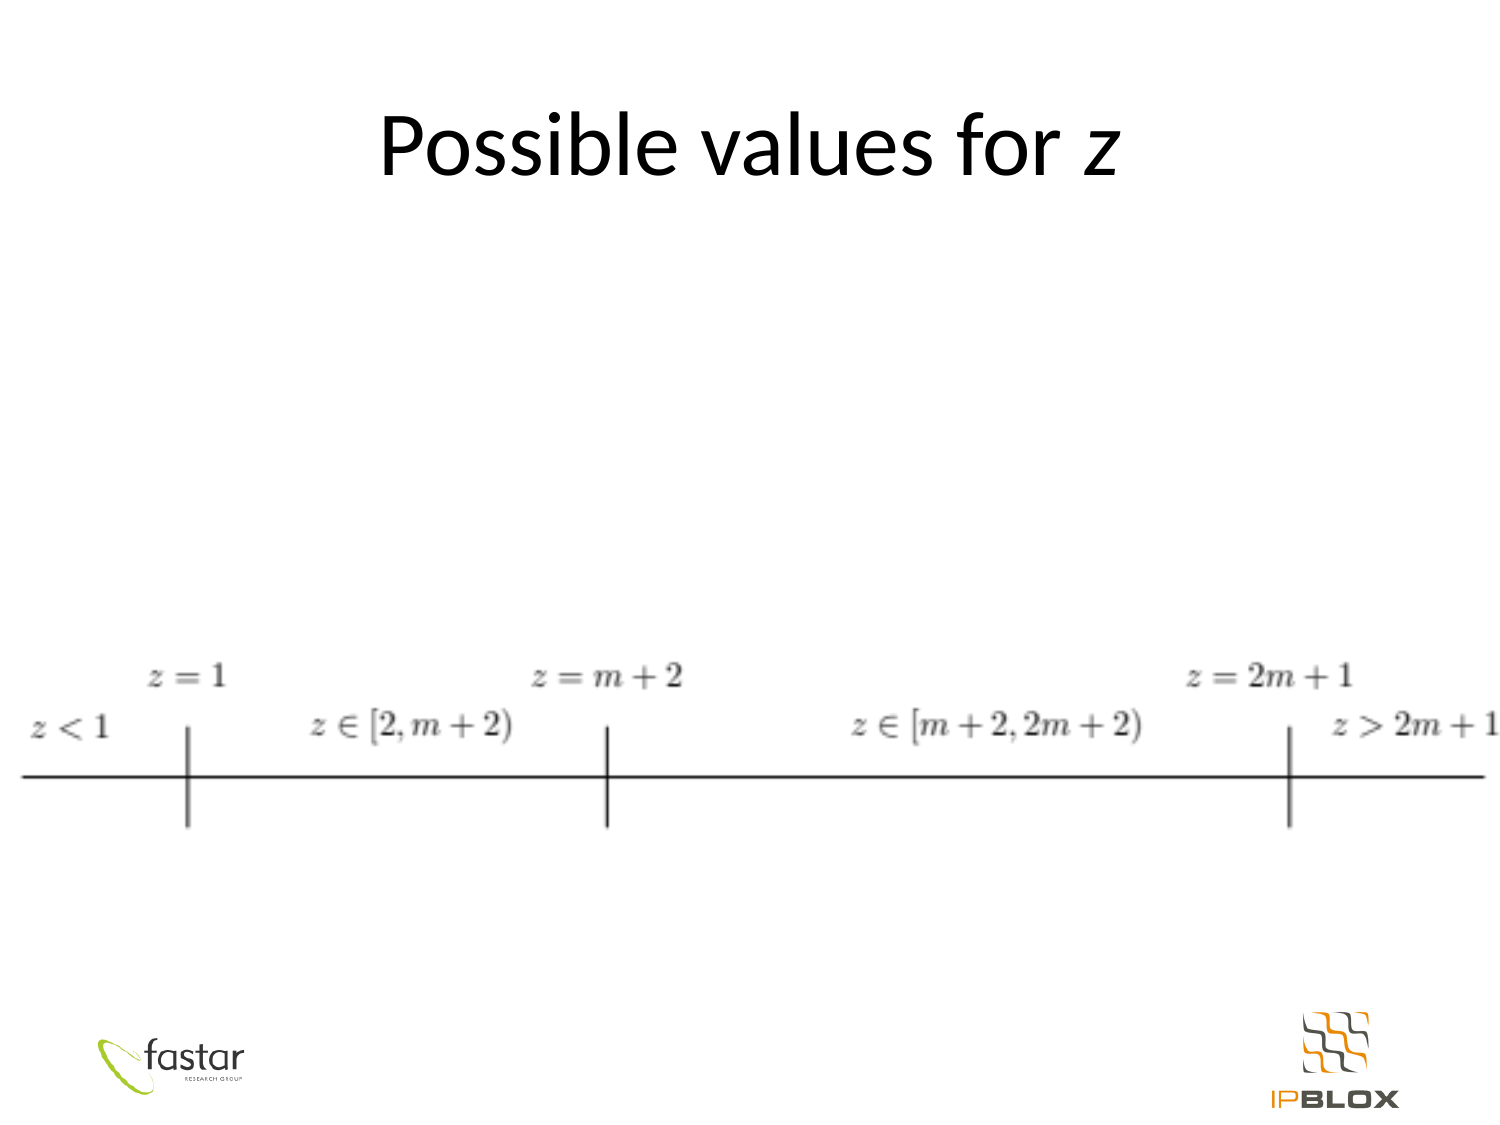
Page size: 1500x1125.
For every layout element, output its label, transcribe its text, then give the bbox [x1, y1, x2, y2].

title Possible values for z [75, 45, 1425, 233]
picture [1245, 1004, 1425, 1121]
picture [75, 1003, 272, 1125]
picture [15, 655, 1500, 831]
